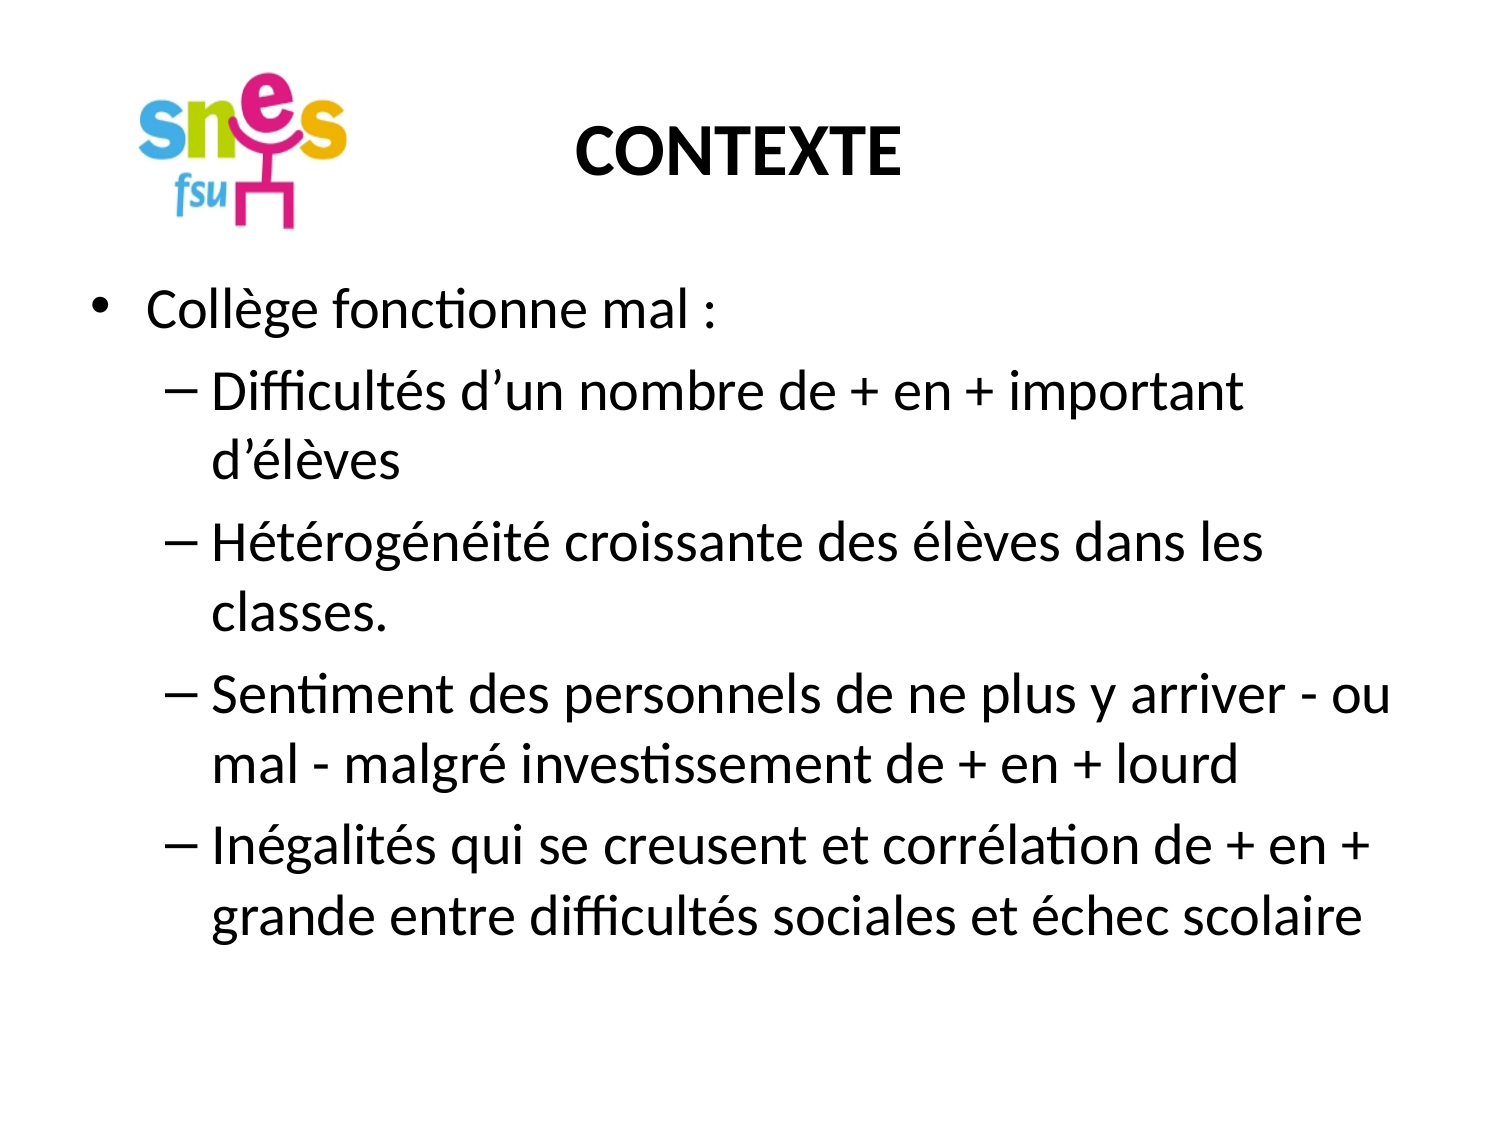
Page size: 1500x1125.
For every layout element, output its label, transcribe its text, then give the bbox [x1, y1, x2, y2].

list Collège fonctionne mal : Difficultés d’un nombre de + en + important d’élèves Hétérogénéité croissante des élèves dans les classes. Sentiment des personnels de ne plus y arriver - ou mal - malgré investissement de + en + lourd Inégalités qui se creusent et corrélation de + en + grande entre difficultés sociales et échec scolaire [75, 262, 1425, 1093]
title CONTEXTE [75, 45, 1425, 233]
picture [138, 70, 348, 233]
